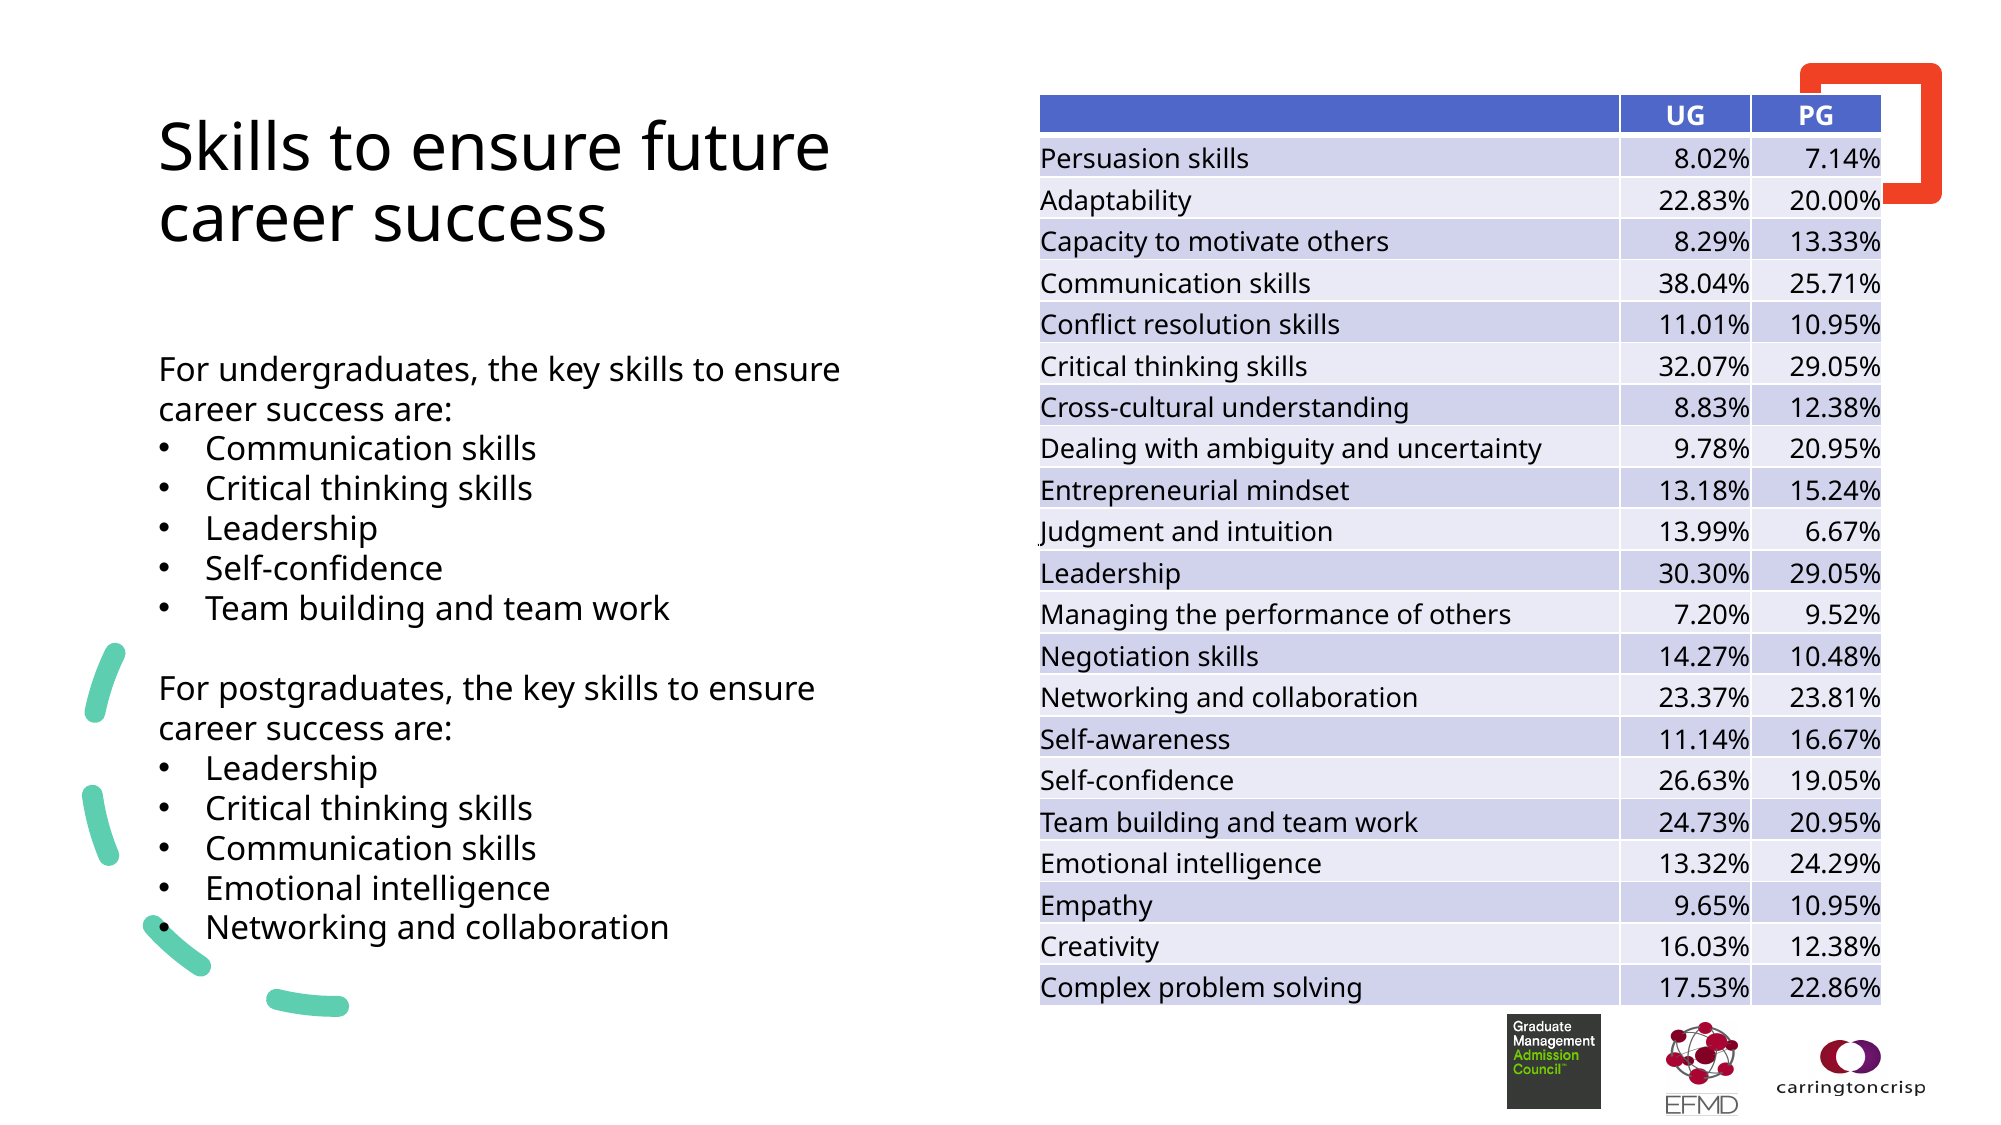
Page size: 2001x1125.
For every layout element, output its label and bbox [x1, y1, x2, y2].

table_cell [1752, 634, 1881, 673]
table_cell [1621, 551, 1750, 590]
table_cell [1621, 799, 1750, 839]
table_cell [1621, 468, 1750, 507]
table_cell [1752, 717, 1881, 756]
table_cell [1621, 302, 1750, 342]
table_cell [1040, 138, 1619, 176]
table_cell [1040, 260, 1619, 300]
picture [1666, 1022, 1738, 1116]
table_cell [1040, 675, 1619, 715]
table_cell [1040, 758, 1619, 798]
table_cell [1752, 882, 1881, 922]
table_header [1040, 95, 1619, 132]
table_cell [1040, 634, 1619, 673]
table_cell [1040, 551, 1619, 590]
table_cell [1040, 841, 1619, 881]
table_cell [1752, 468, 1881, 507]
table_cell [1040, 965, 1619, 1005]
table_cell [1040, 385, 1619, 425]
table_cell [1040, 302, 1619, 342]
table_cell [1621, 178, 1750, 217]
picture [1507, 1014, 1601, 1109]
table_header [1621, 95, 1750, 132]
table_cell [1621, 675, 1750, 715]
table_cell [1621, 260, 1750, 300]
table_cell [1621, 924, 1750, 963]
table_cell [1752, 965, 1881, 1005]
title [143, 105, 954, 264]
table_header [1752, 95, 1881, 132]
table_cell [1621, 717, 1750, 756]
table_cell [1621, 219, 1750, 259]
table_cell [1621, 882, 1750, 922]
table_cell [1752, 924, 1881, 963]
table_cell [1752, 509, 1881, 549]
table_cell [1621, 343, 1750, 383]
table_cell [1621, 634, 1750, 673]
table_cell [1752, 799, 1881, 839]
table_cell [1621, 138, 1750, 176]
table_cell [1621, 841, 1750, 881]
table_cell [1752, 592, 1881, 632]
table_cell [1040, 178, 1619, 217]
table_cell [1040, 882, 1619, 922]
table_cell [1621, 509, 1750, 549]
table_cell [1752, 841, 1881, 881]
table_cell [1752, 551, 1881, 590]
table_cell [1752, 758, 1881, 798]
table_cell [1752, 138, 1881, 176]
table_cell [1621, 965, 1750, 1005]
table_cell [1752, 260, 1881, 300]
table_cell [1040, 509, 1619, 549]
table_cell [1621, 592, 1750, 632]
table_cell [1752, 385, 1881, 425]
table_cell [1752, 426, 1881, 466]
table_cell [1040, 343, 1619, 383]
table_cell [1040, 468, 1619, 507]
table_cell [1752, 178, 1881, 217]
table_cell [1752, 675, 1881, 715]
table_cell [1040, 717, 1619, 756]
table_cell [1621, 385, 1750, 425]
table_cell [1040, 799, 1619, 839]
table_cell [1040, 924, 1619, 963]
table_cell [1040, 219, 1619, 259]
table_cell [1752, 302, 1881, 342]
text_box [0, 0, 2000, 1125]
table_cell [1621, 426, 1750, 466]
table_cell [1621, 758, 1750, 798]
table_cell [1040, 592, 1619, 632]
table_cell [1752, 343, 1881, 383]
table_cell [1752, 219, 1881, 259]
picture [1777, 1040, 1925, 1096]
table_cell [1040, 426, 1619, 466]
